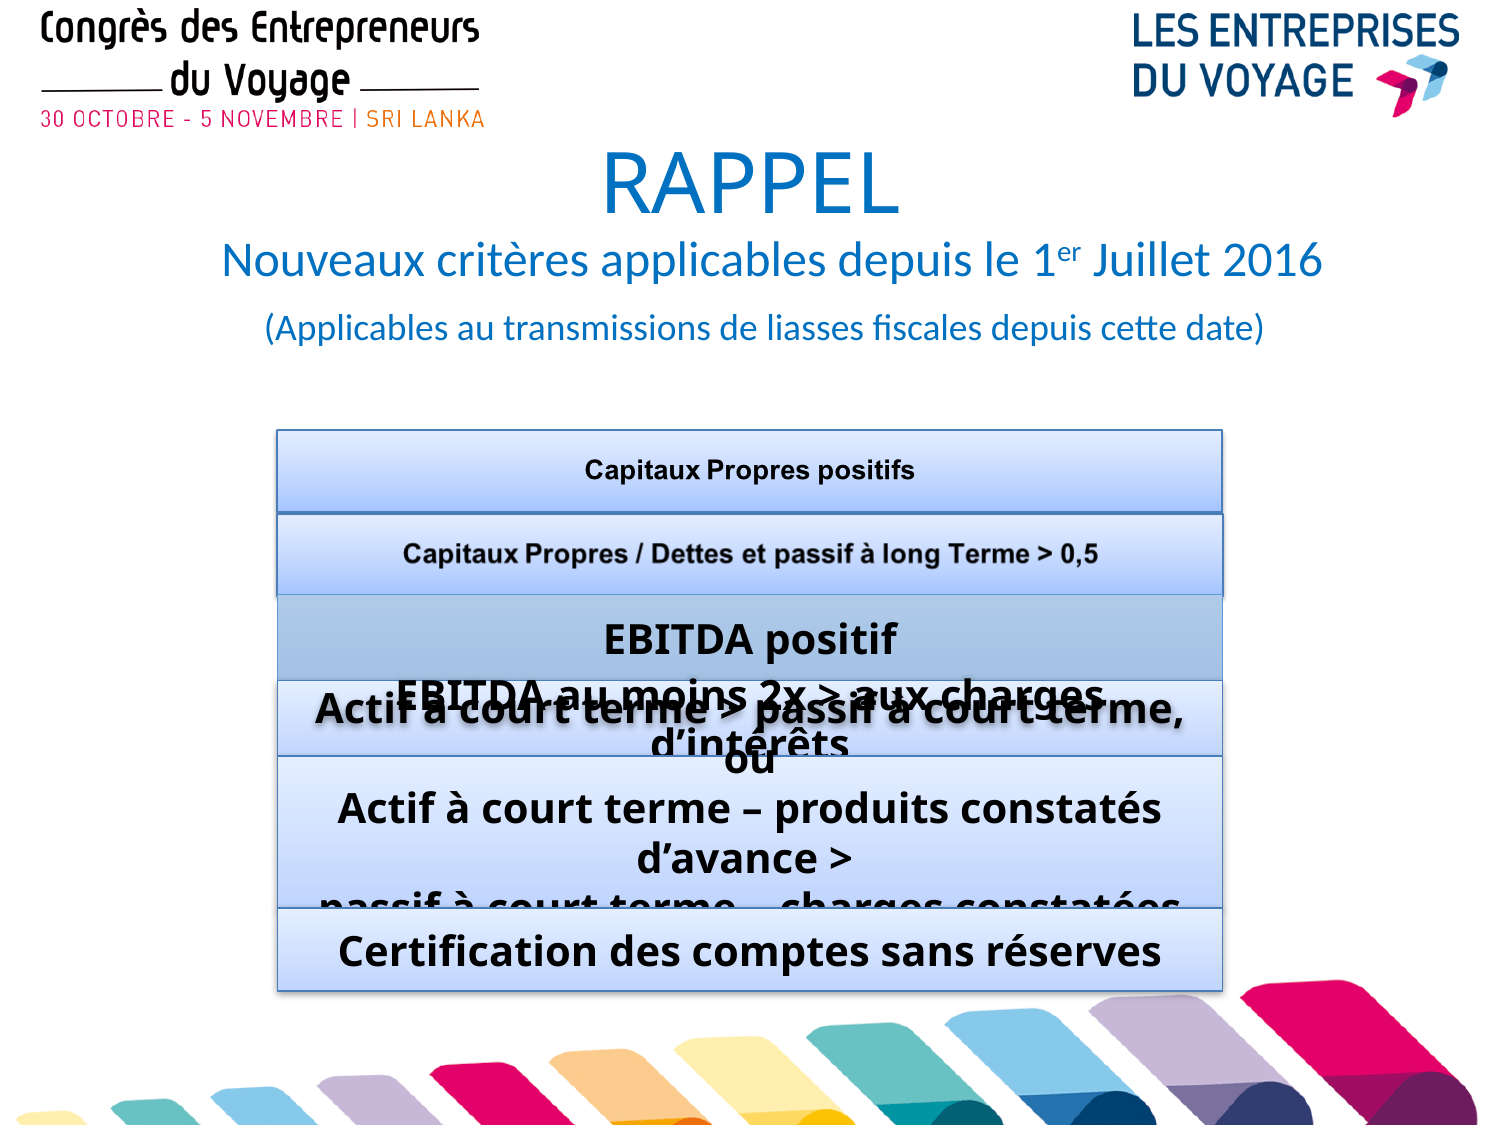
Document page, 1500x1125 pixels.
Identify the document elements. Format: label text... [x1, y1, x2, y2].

text_box EBITDA positif [277, 615, 1223, 679]
text_box Actif à court terme > passif à court terme, ou Actif à court terme – produits constatés d’avance > passif à court terme – charges constatées d’avance [277, 755, 1223, 907]
subtitle Nouveaux critères applicables depuis le 1er Juillet 2016 (Applicables au transmissions de liasses fiscales depuis cette date) [206, 226, 1349, 1004]
text_box Certification des comptes sans réserves [277, 908, 1223, 991]
picture [0, 0, 1500, 1125]
text_box EBITDA au moins 2x > aux charges d’intérêts [277, 680, 1223, 755]
title RAPPEL [112, 131, 1388, 240]
